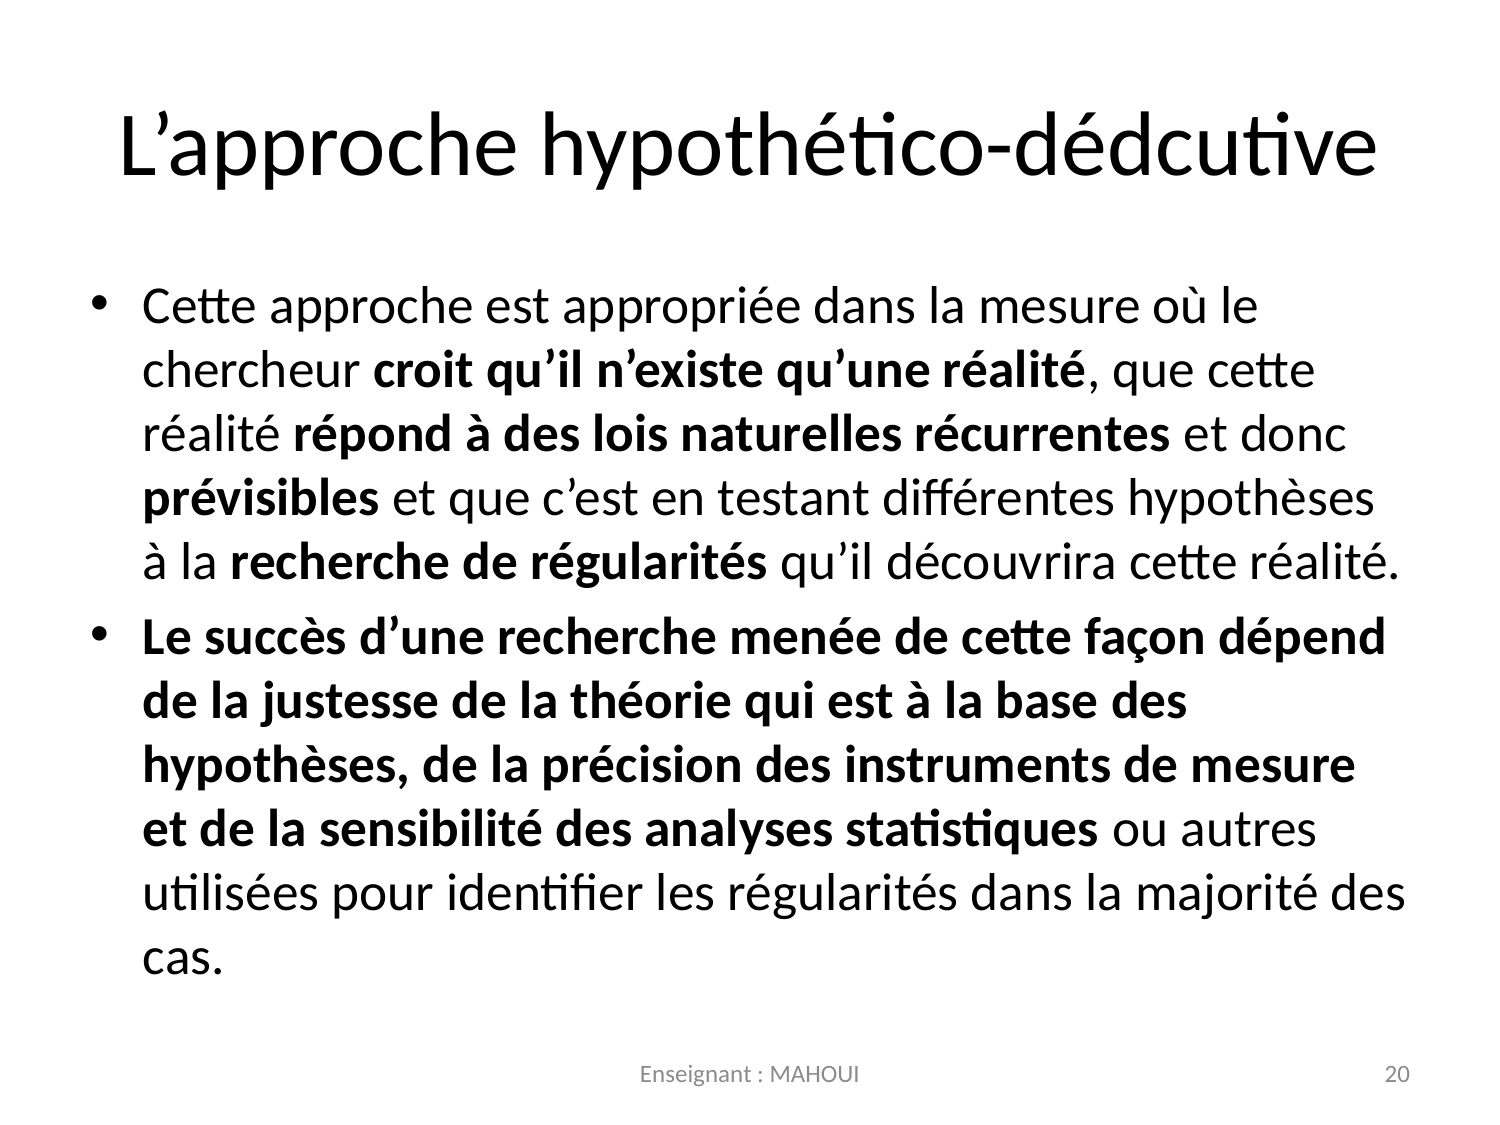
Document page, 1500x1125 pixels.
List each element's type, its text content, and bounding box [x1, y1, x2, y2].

title L’approche hypothético-dédcutive [75, 45, 1425, 233]
footer Enseignant : MAHOUI [512, 1042, 988, 1103]
slide_number 20 [1074, 1042, 1425, 1103]
list Cette approche est appropriée dans la mesure où le chercheur croit qu’il n’existe qu’une réalité, que cette réalité répond à des lois naturelles récurrentes et donc prévisibles et que c’est en testant différentes hypothèses à la recherche de régularités qu’il découvrira cette réalité. Le succès d’une recherche menée de cette façon dépend de la justesse de la théorie qui est à la base des hypothèses, de la précision des instruments de mesure et de la sensibilité des analyses statistiques ou autres utilisées pour identifier les régularités dans la majorité des cas. [75, 262, 1425, 1005]
